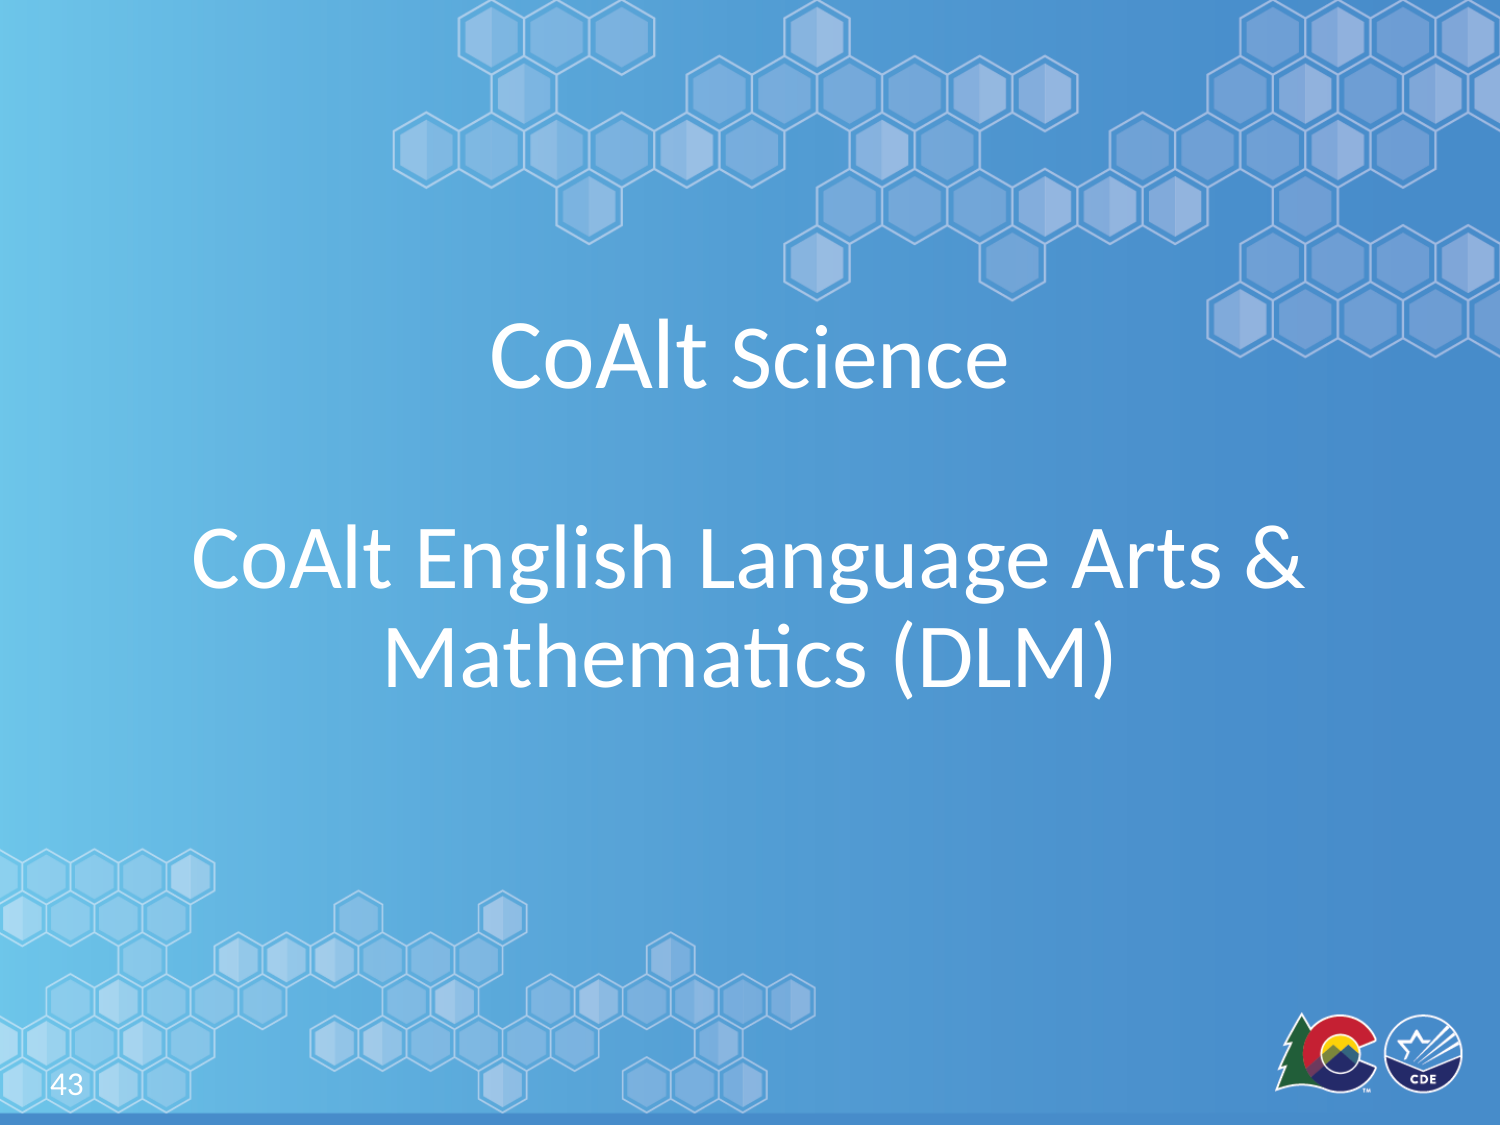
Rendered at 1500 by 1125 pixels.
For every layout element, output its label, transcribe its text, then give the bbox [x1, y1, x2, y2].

slide_number 43 [35, 1054, 373, 1115]
title CoAlt Science CoAlt English Language Arts & Mathematics (DLM) [112, 294, 1388, 679]
picture [0, 0, 1500, 1125]
